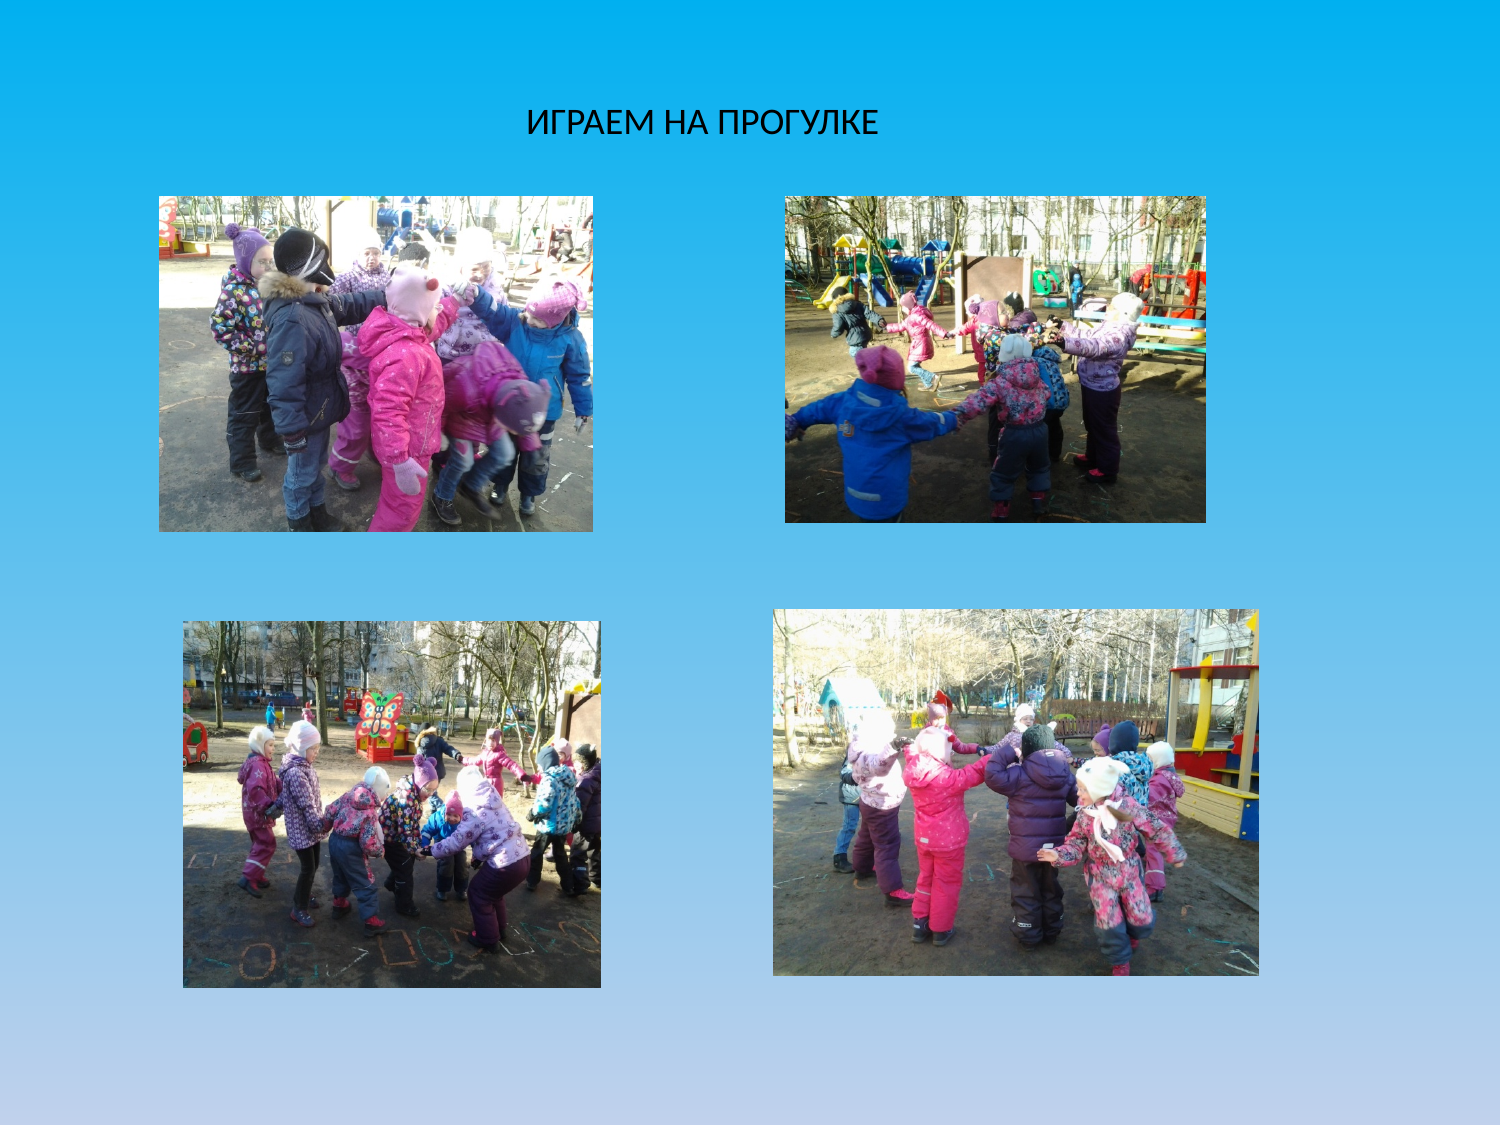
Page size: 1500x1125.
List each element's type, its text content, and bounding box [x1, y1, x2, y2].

picture [182, 621, 601, 988]
picture [785, 195, 1206, 523]
picture [773, 609, 1259, 977]
picture [159, 196, 593, 533]
text_box ИГРАЕМ НА ПРОГУЛКЕ [419, 89, 987, 150]
